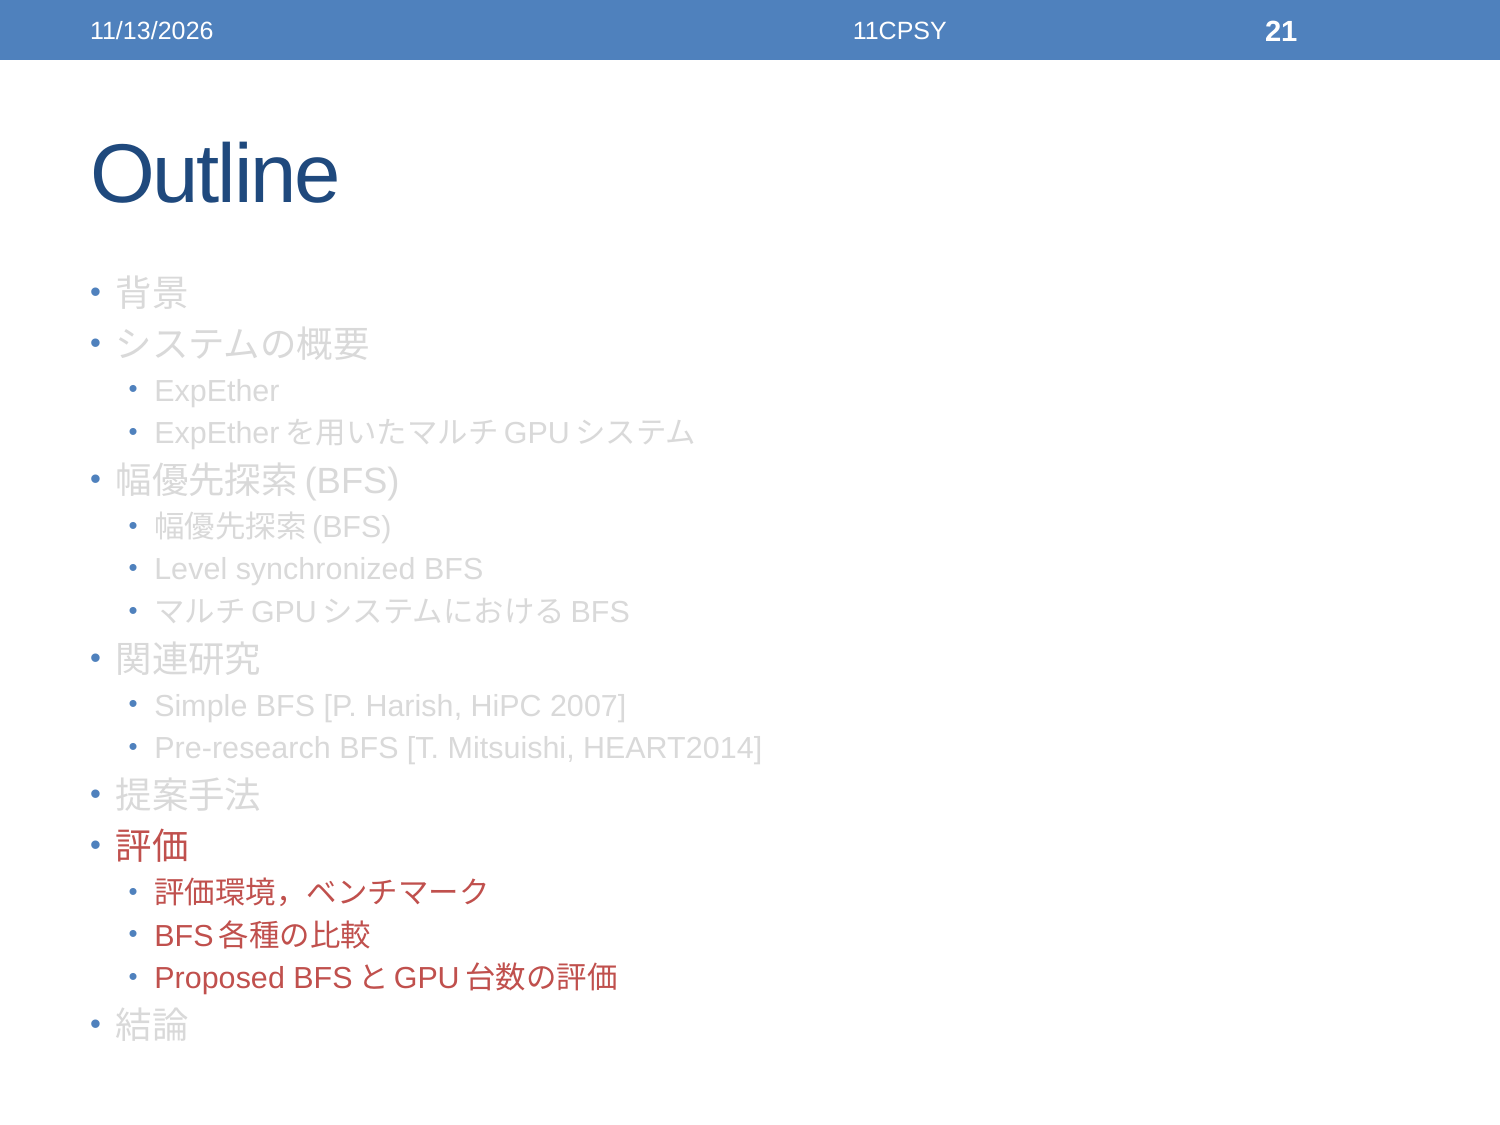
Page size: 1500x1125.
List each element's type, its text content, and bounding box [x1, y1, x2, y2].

list 背景 システムの概要 ExpEther ExpEtherを用いたマルチGPUシステム 幅優先探索(BFS) 幅優先探索(BFS) Level synchronized BFS マルチGPUシステムにおけるBFS 関連研究 Simple BFS [P. Harish, HiPC 2007] Pre-research BFS [T. Mitsuishi, HEART2014] 提案手法 評価 評価環境，ベンチマーク BFS各種の比較 Proposed BFSとGPU台数の評価 結論 [75, 262, 1425, 1063]
title Outline [75, 87, 1425, 250]
footer 11CPSY [562, 3, 1238, 57]
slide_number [75, 3, 550, 57]
slide_number 21 [1250, 3, 1425, 57]
